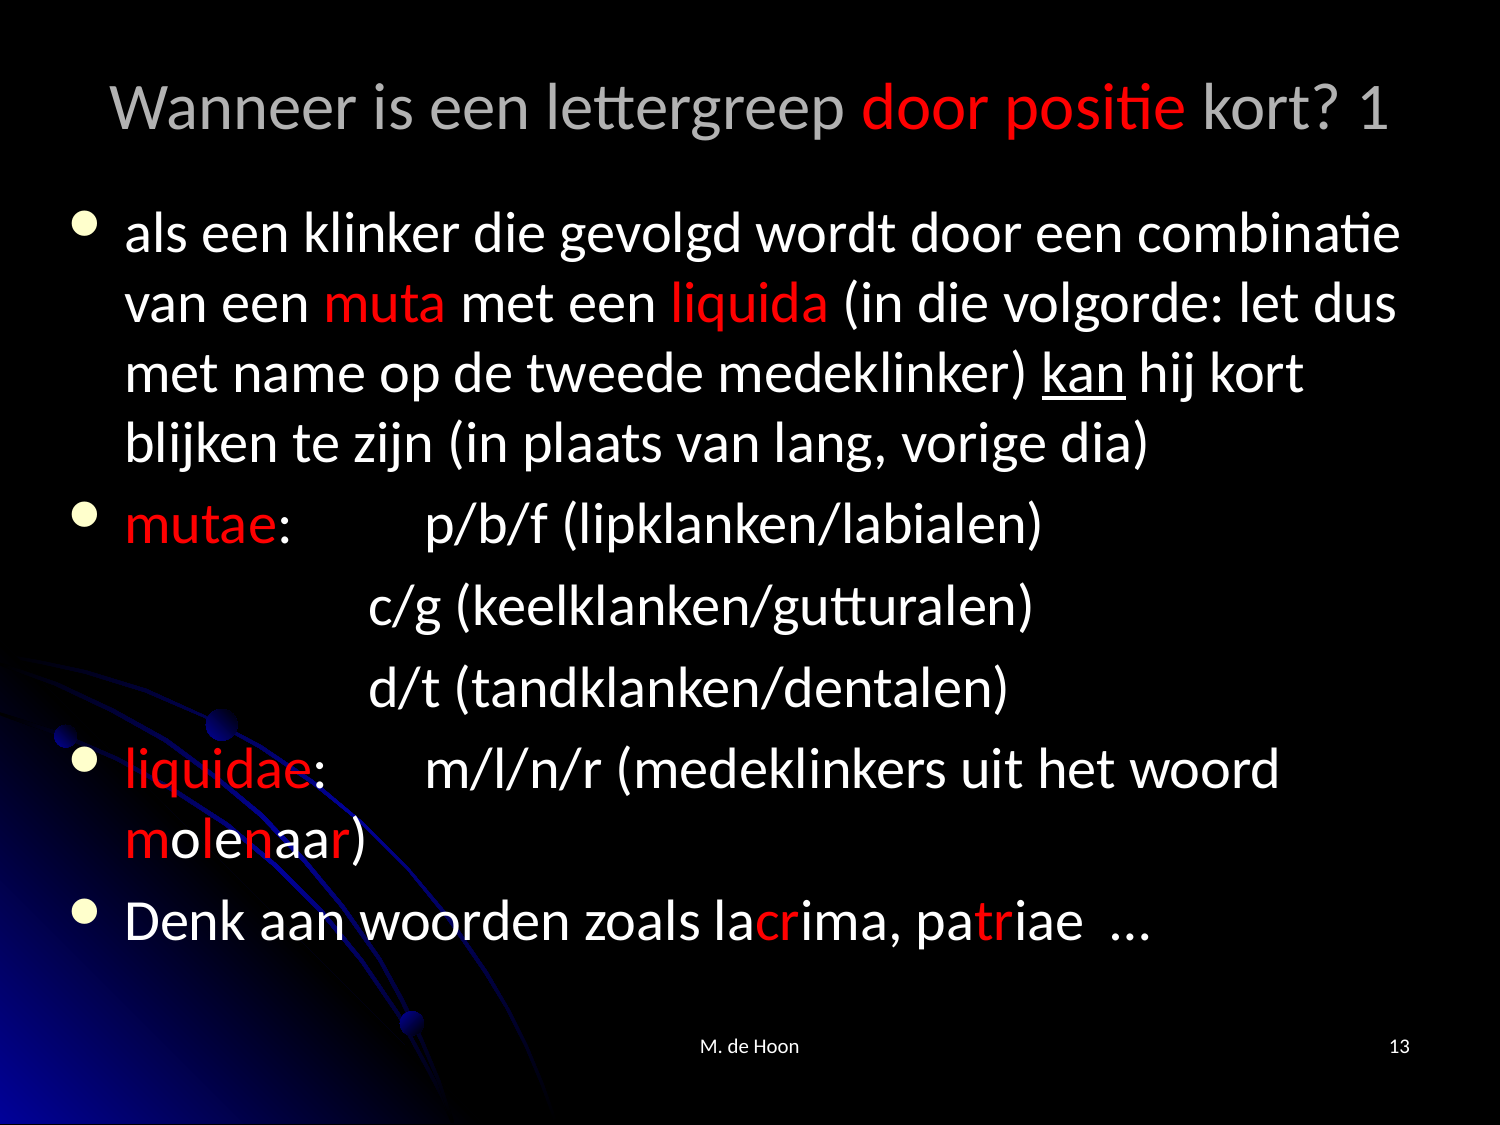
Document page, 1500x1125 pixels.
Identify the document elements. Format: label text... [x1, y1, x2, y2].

list als een klinker die gevolgd wordt door een combinatie van een muta met een liquida (in die volgorde: let dus met name op de tweede medeklinker) kan hij kort blijken te zijn (in plaats van lang, vorige dia) mutae: p/b/f (lipklanken/labialen) c/g (keelklanken/gutturalen) d/t (tandklanken/dentalen) liquidae: m/l/n/r (medeklinkers uit het woord molenaar) Denk aan woorden zoals lacrima, patriae … [52, 186, 1471, 1026]
title Wanneer is een lettergreep door positie kort? 1 [40, 45, 1460, 162]
slide_number 13 [1074, 1026, 1426, 1101]
footer M. de Hoon [512, 1026, 988, 1101]
